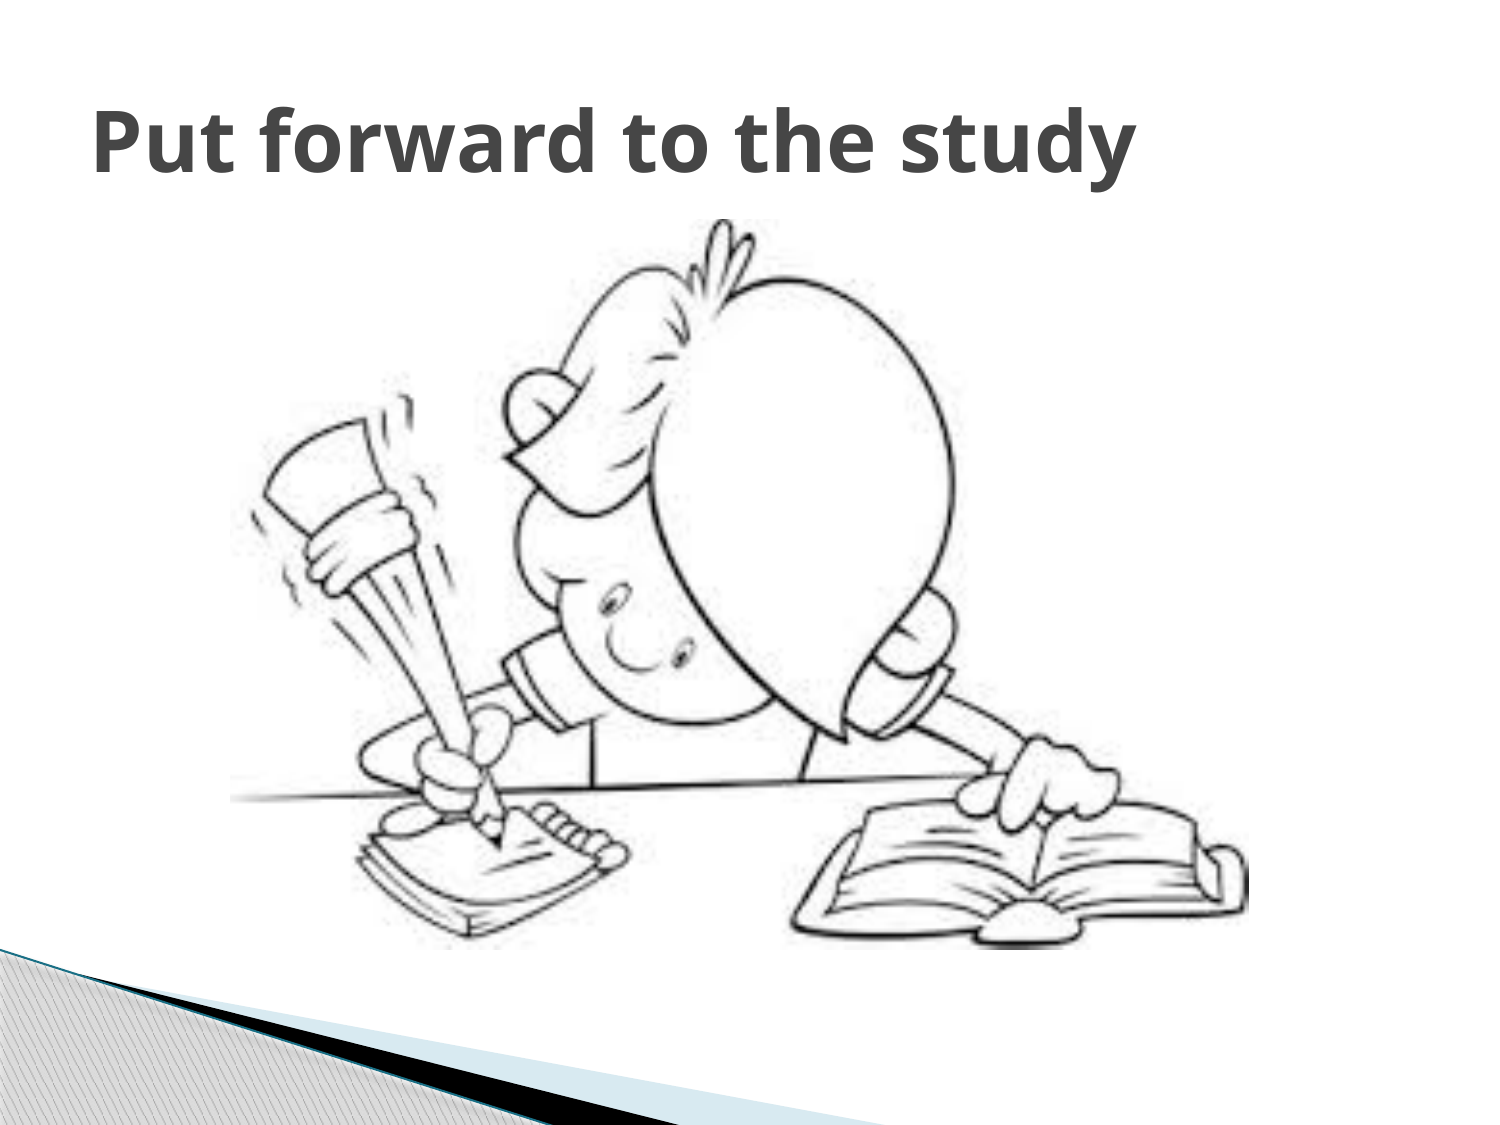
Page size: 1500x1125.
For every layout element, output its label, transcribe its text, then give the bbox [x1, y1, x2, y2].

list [229, 219, 1249, 951]
title Put forward to the study [75, 45, 1425, 233]
